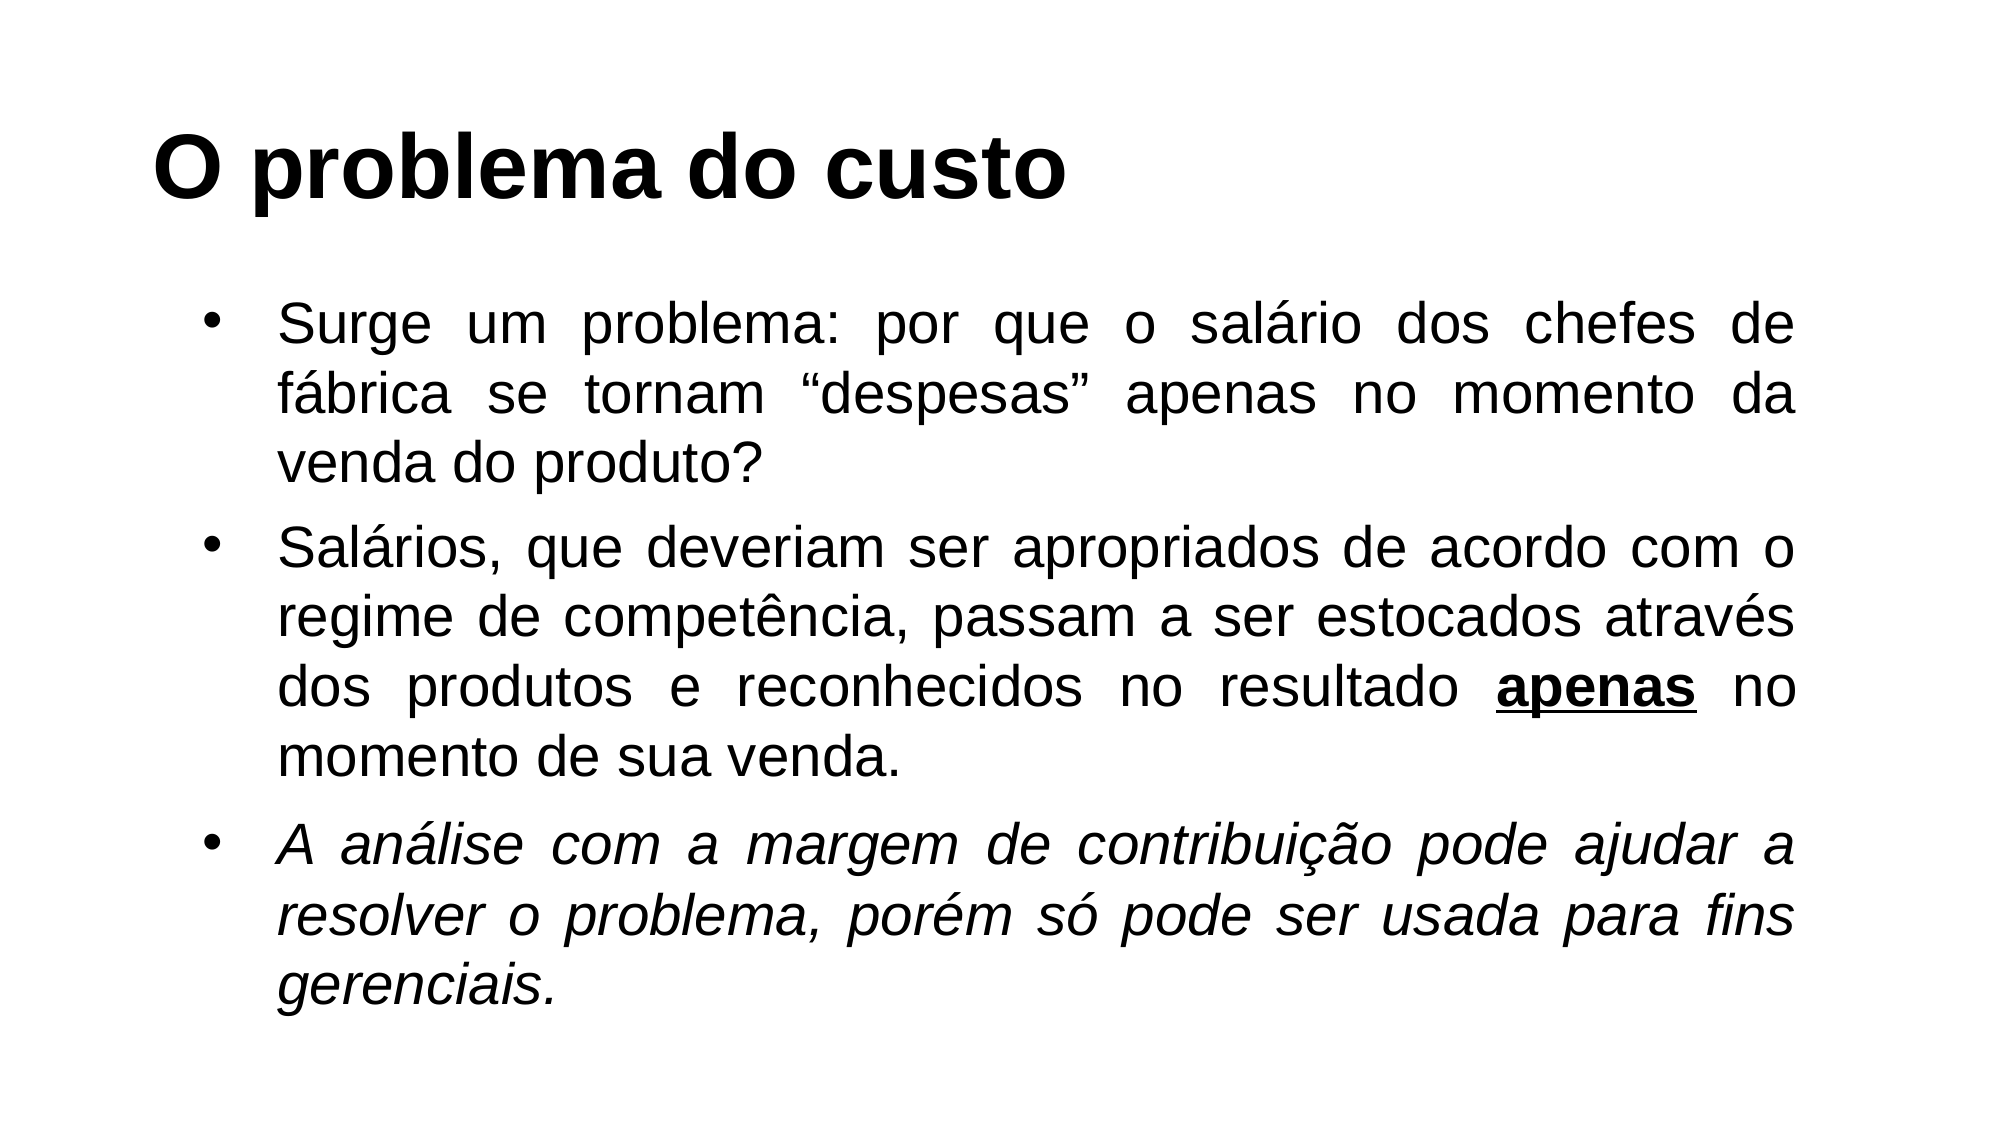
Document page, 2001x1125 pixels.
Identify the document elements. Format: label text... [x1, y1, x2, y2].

title O problema do custo [137, 59, 1863, 278]
text_box Surge um problema: por que o salário dos chefes de fábrica se tornam “despesas” apenas no momento da venda do produto? [187, 277, 1813, 501]
text_box Salários, que deveriam ser apropriados de acordo com o regime de competência, passam a ser estocados através dos produtos e reconhecidos no resultado apenas no momento de sua venda. [187, 501, 1813, 796]
text_box A análise com a margem de contribuição pode ajudar a resolver o problema, porém só pode ser usada para fins gerenciais. [187, 799, 1813, 1024]
